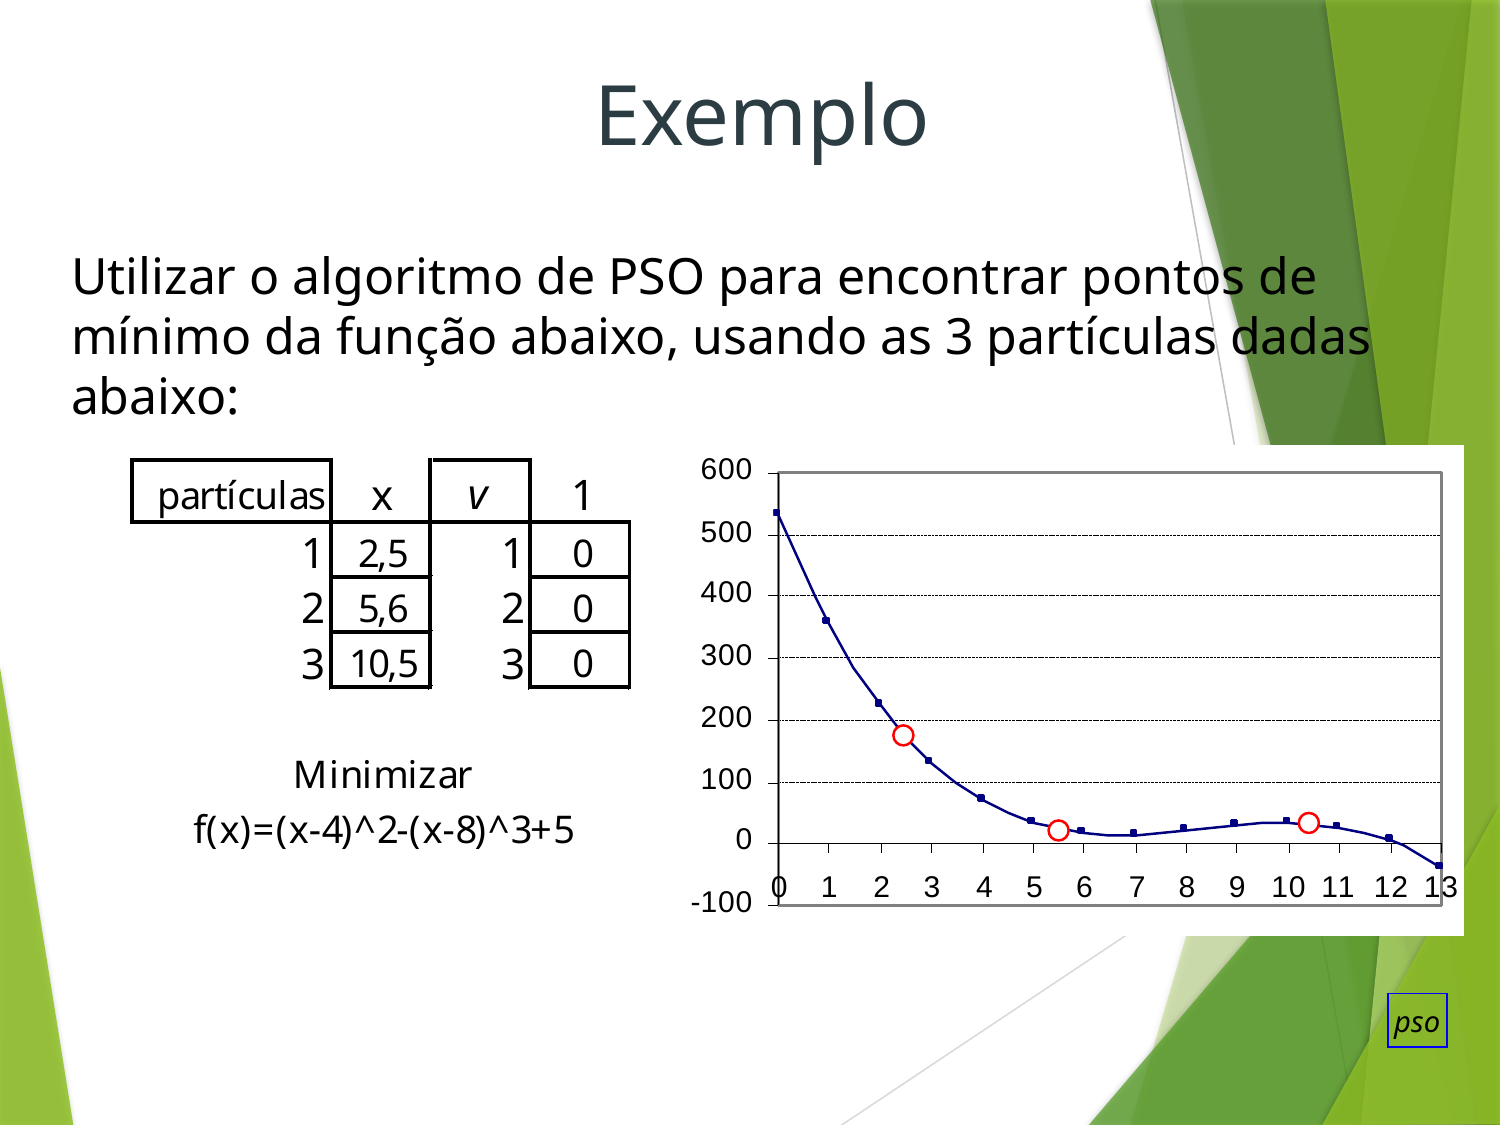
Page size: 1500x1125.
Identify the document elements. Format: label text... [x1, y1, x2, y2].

picture [129, 457, 633, 856]
text_box Exemplo [87, 37, 1438, 188]
text_box pso [1387, 993, 1447, 1047]
text_box Utilizar o algoritmo de PSO para encontrar pontos de mínimo da função abaixo, usando as 3 partículas dadas abaixo: [0, 237, 1471, 550]
picture [672, 432, 1477, 947]
